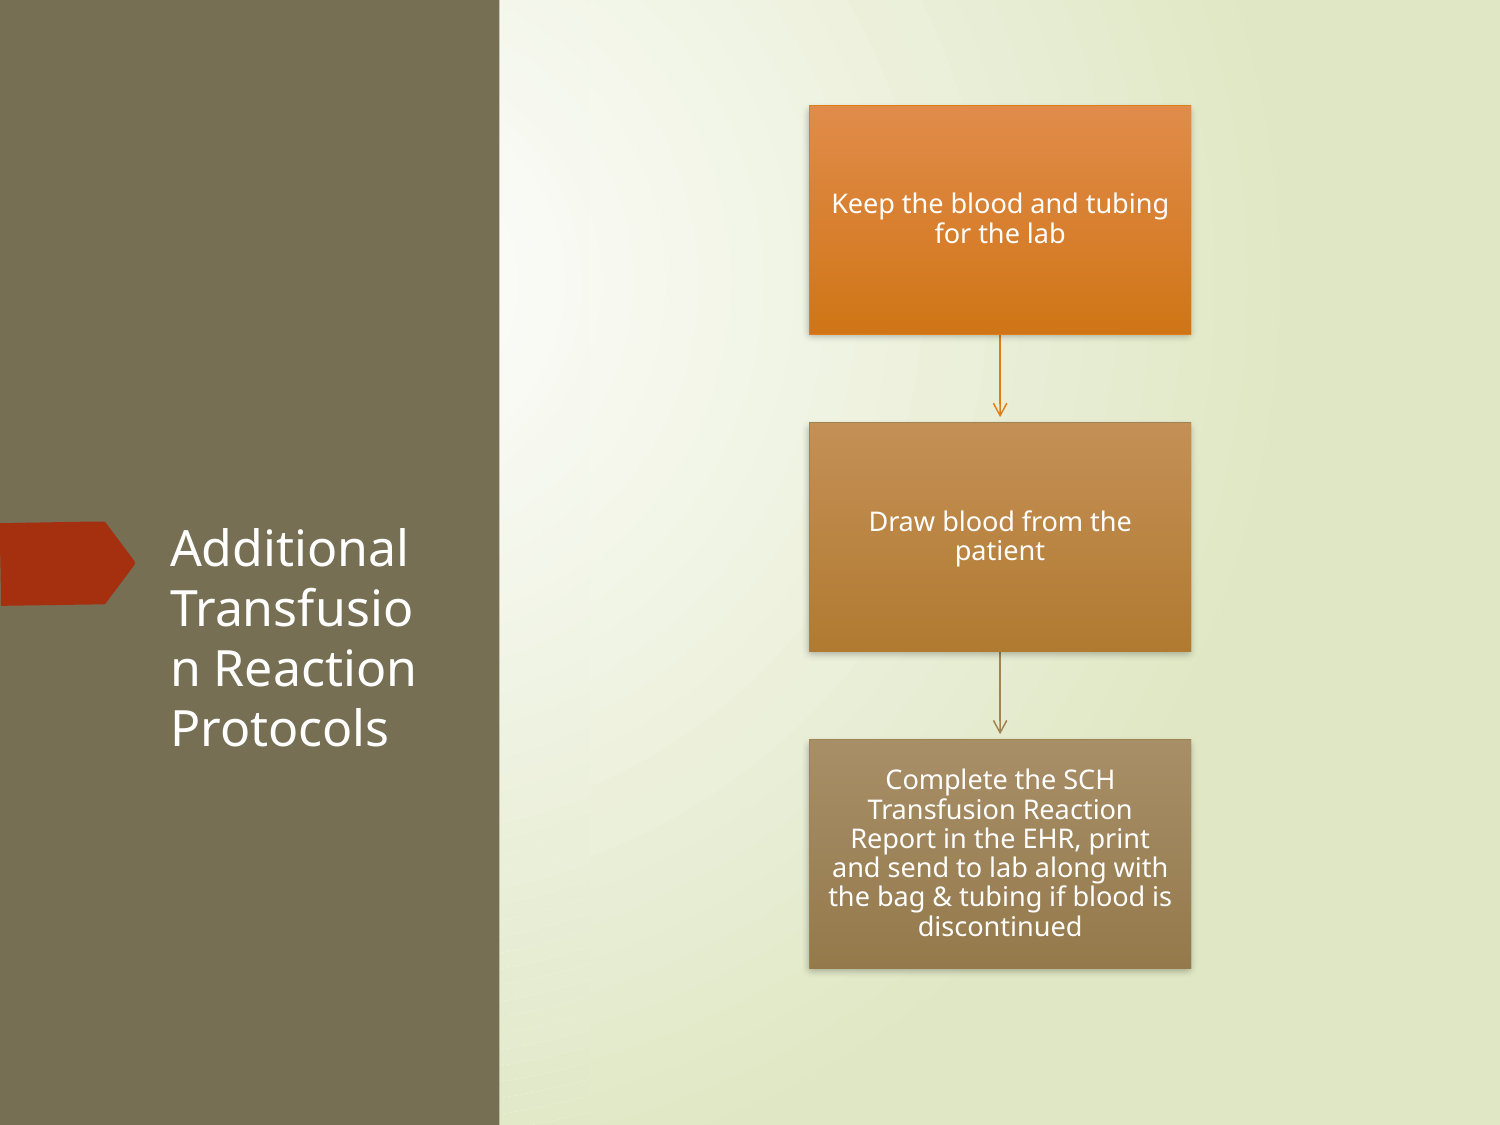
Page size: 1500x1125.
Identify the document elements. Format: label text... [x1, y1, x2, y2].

title Additional Transfusion Reaction Protocols [155, 508, 457, 1006]
text_box [0, 0, 501, 1125]
text_box [0, 521, 136, 606]
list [579, 104, 1421, 970]
text_box [589, 0, 1500, 1125]
